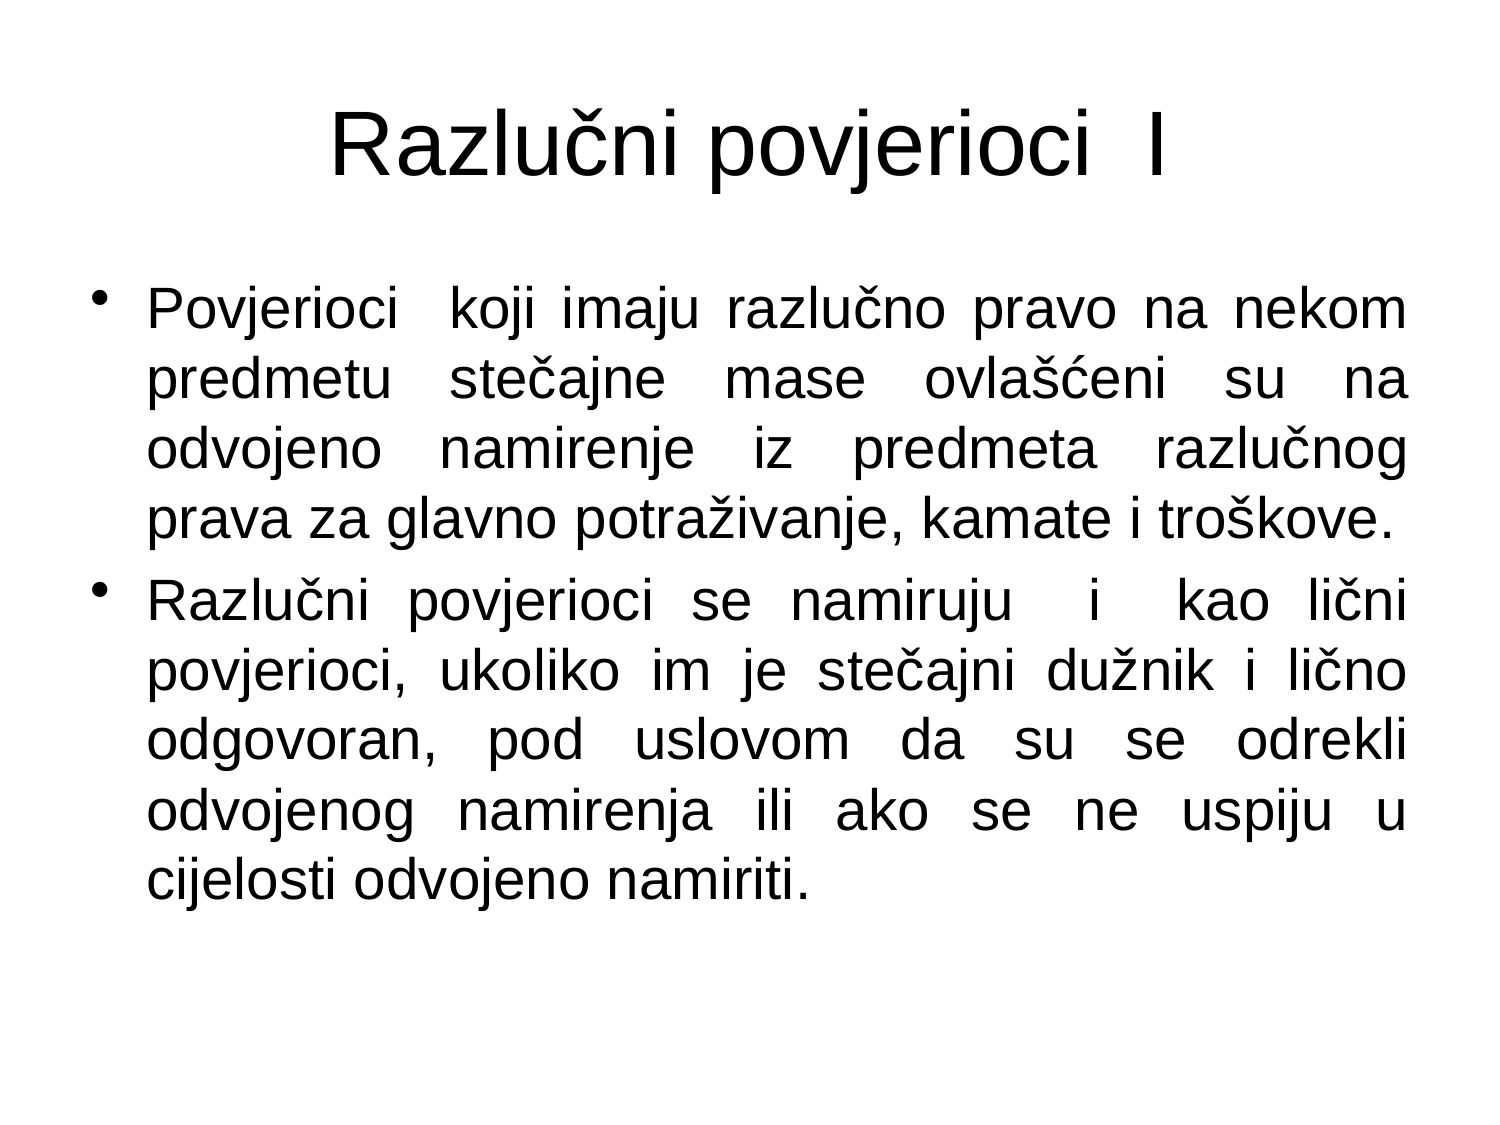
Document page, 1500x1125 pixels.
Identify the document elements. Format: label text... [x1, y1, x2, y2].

list Povjerioci koji imaju razlučno pravo na nekom predmetu stečajne mase ovlašćeni su na odvojeno namirenje iz predmeta razlučnog prava za glavno potraživanje, kamate i troškove. Razlučni povjerioci se namiruju i kao lični povjerioci, ukoliko im je stečajni dužnik i lično odgovoran, pod uslovom da su se odrekli odvojenog namirenja ili ako se ne uspiju u cijelosti odvojeno namiriti. [74, 262, 1426, 1006]
title Razlučni povjerioci I [74, 44, 1426, 233]
